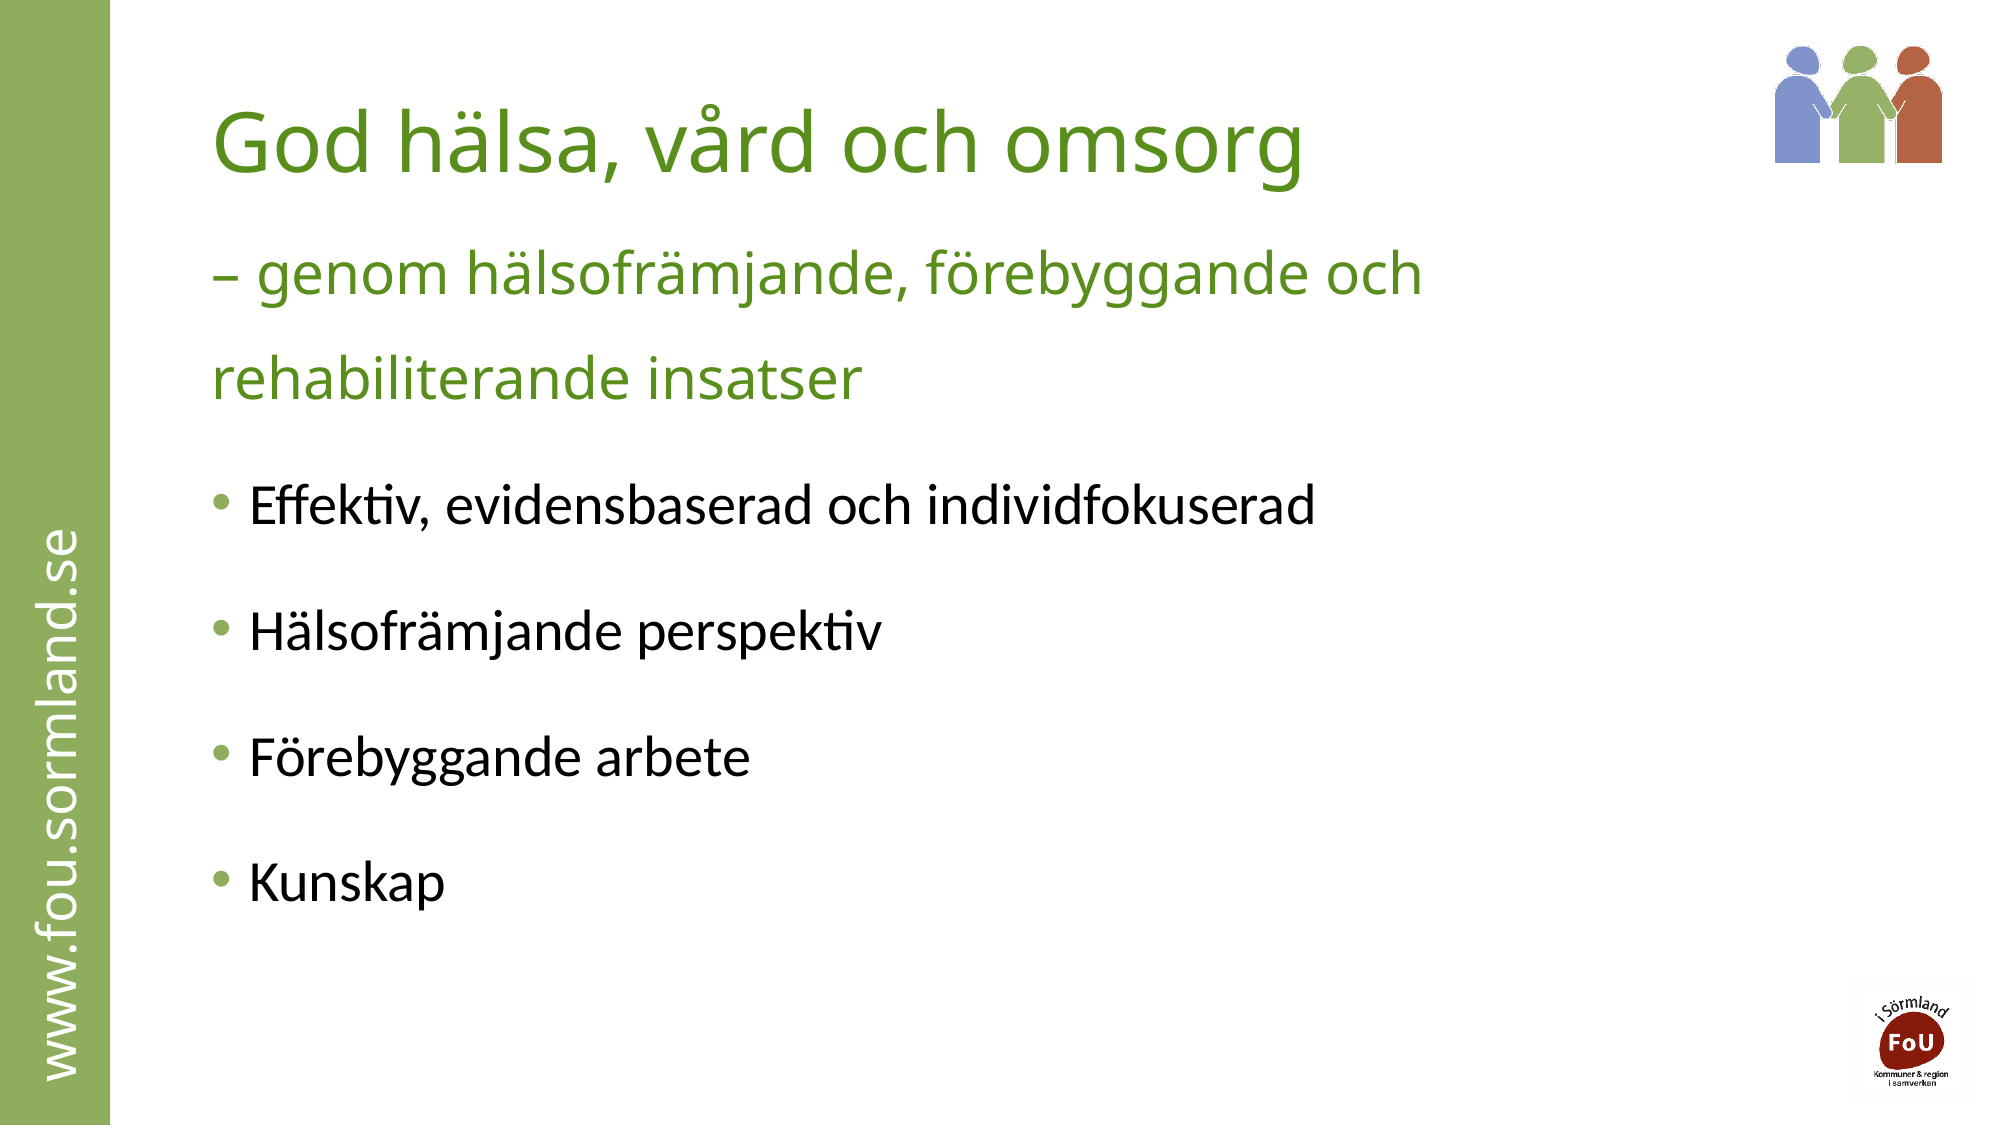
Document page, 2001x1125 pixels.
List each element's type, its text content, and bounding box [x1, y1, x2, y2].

title God hälsa, vård och omsorg [196, 36, 1782, 254]
picture [1848, 977, 1974, 1103]
picture [1782, 44, 1943, 164]
list – genom hälsofrämjande, förebyggande och rehabiliterande insatser Effektiv, evidensbaserad och individfokuserad Hälsofrämjande perspektiv Förebyggande arbete Kunskap [196, 193, 1870, 1089]
